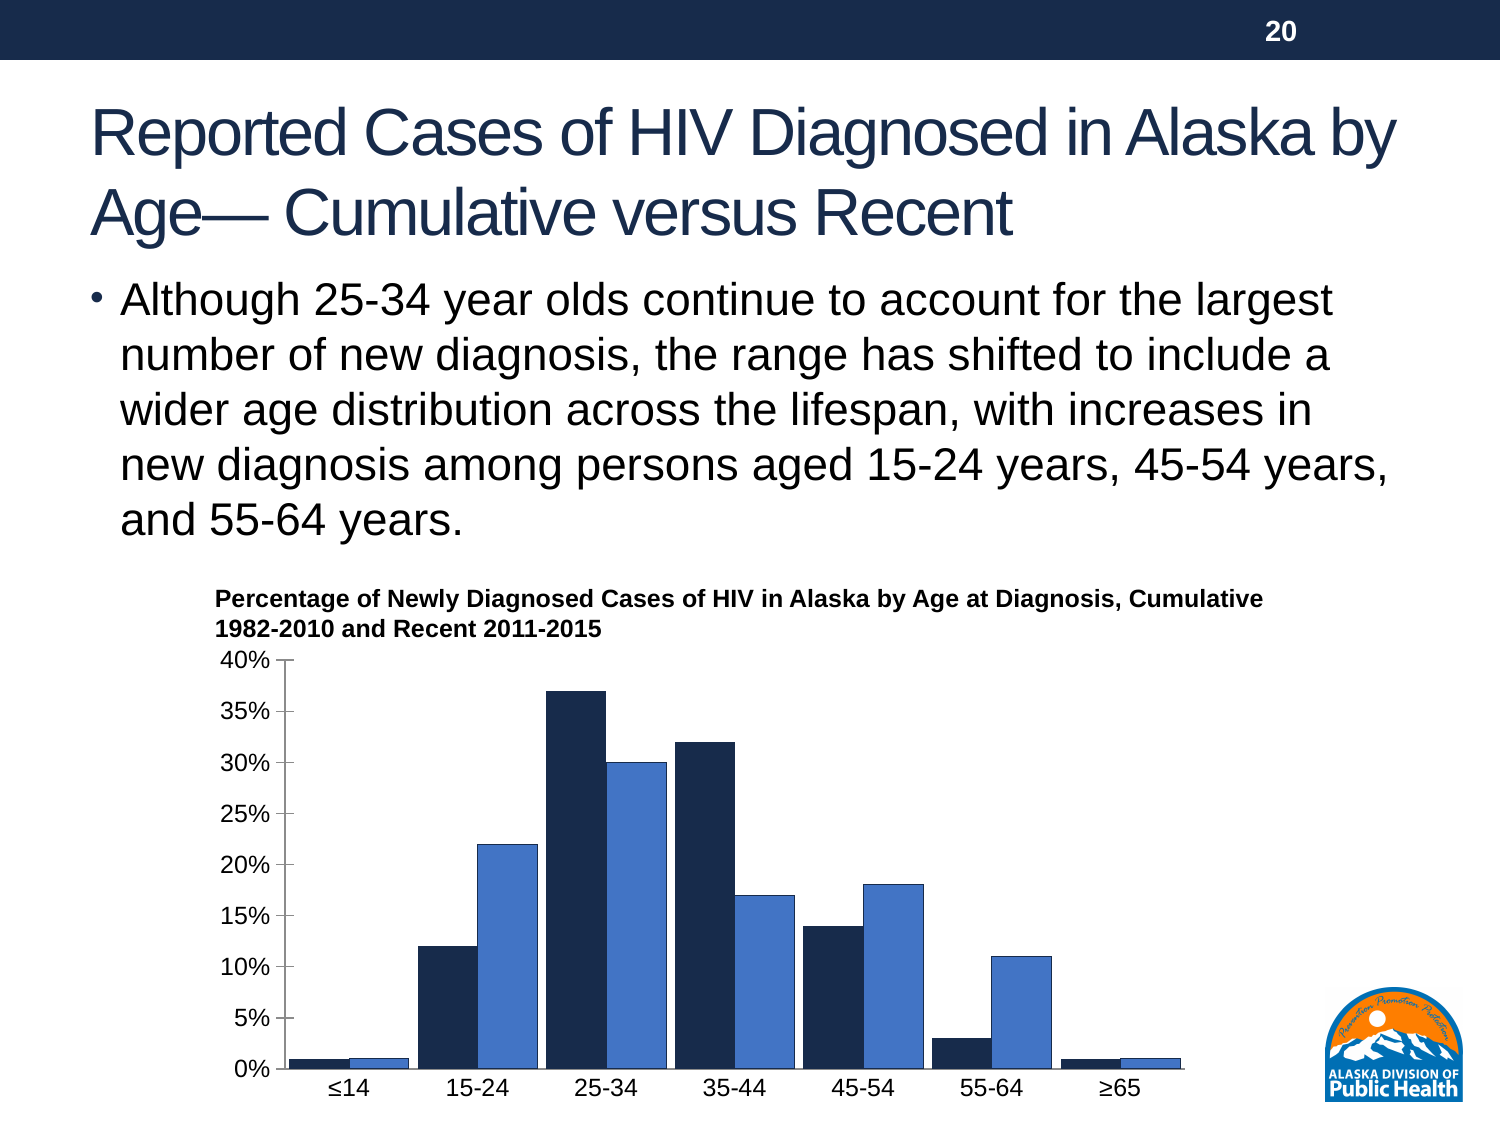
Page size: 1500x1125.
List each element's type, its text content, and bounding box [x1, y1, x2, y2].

text_box Percentage of Newly Diagnosed Cases of HIV in Alaska by Age at Diagnosis, Cumulative 1982-2010 and Recent 2011-2015 [199, 574, 1338, 650]
chart [199, 637, 1205, 1112]
slide_number 20 [1250, 3, 1425, 57]
title Reported Cases of HIV Diagnosed in Alaska by Age— Cumulative versus Recent [75, 87, 1425, 250]
picture [1325, 987, 1463, 1102]
list Although 25-34 year olds continue to account for the largest number of new diagnosis, the range has shifted to include a wider age distribution across the lifespan, with increases in new diagnosis among persons aged 15-24 years, 45-54 years, and 55-64 years. [75, 262, 1425, 563]
